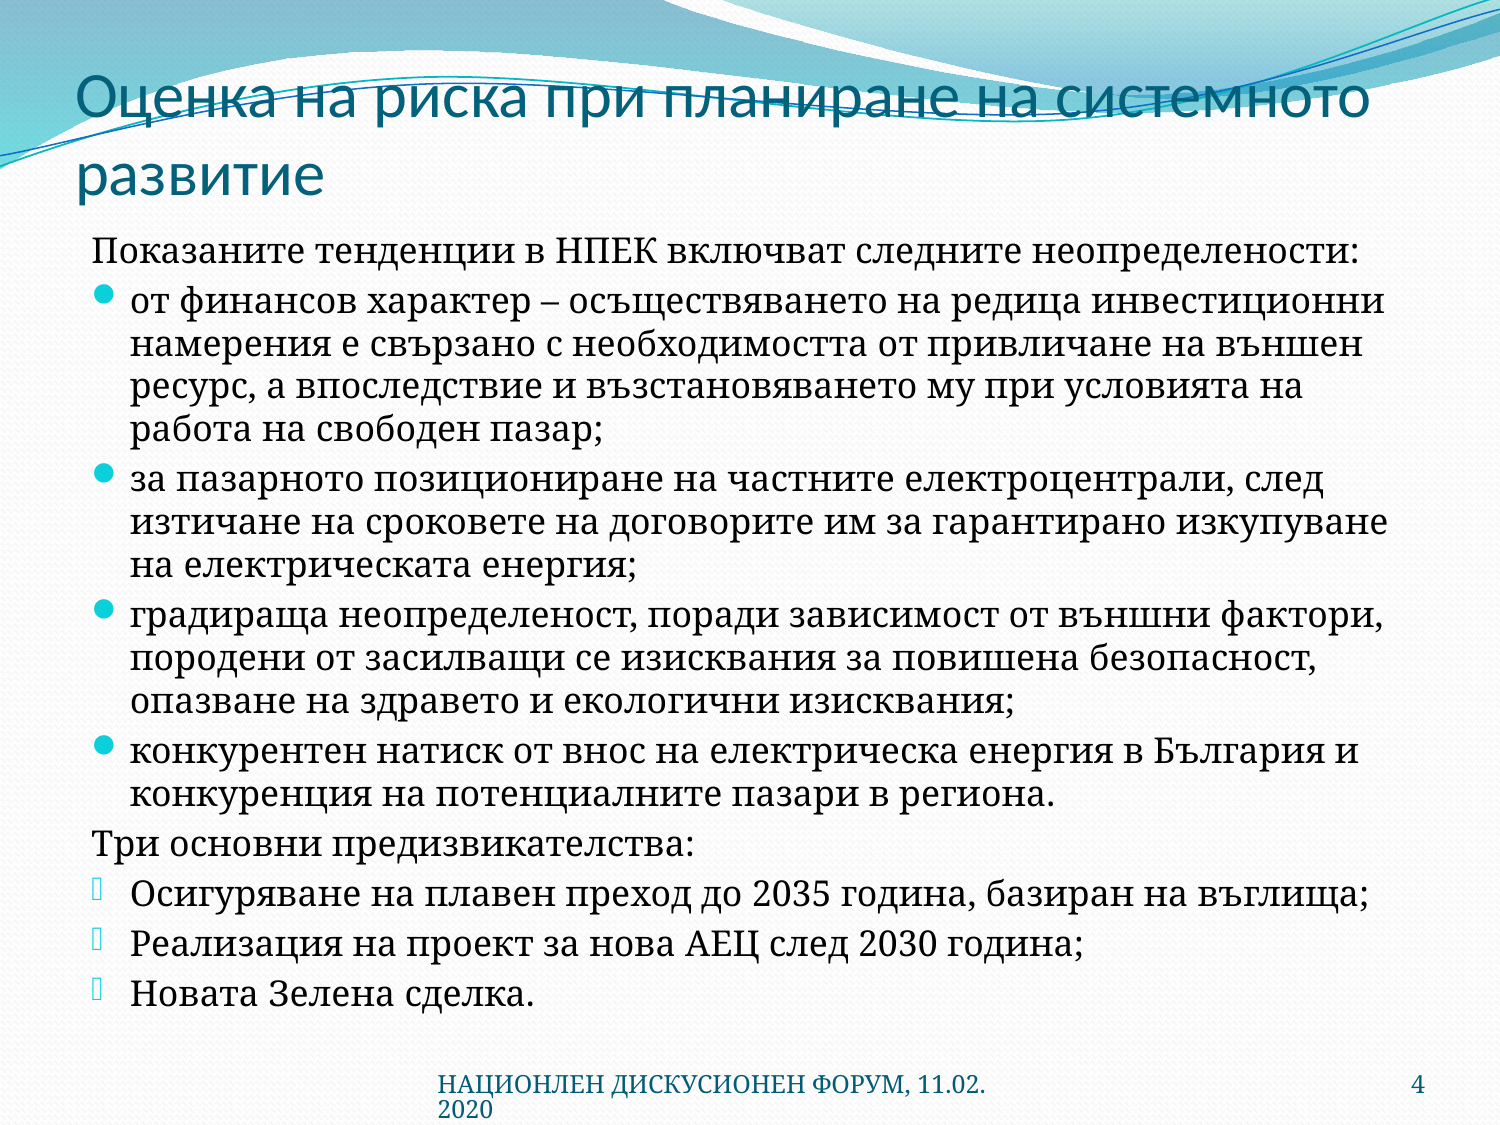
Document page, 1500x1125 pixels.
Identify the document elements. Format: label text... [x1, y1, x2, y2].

title Оценка на риска при планиране на системното развитие [75, 45, 1425, 209]
footer НАЦИОНЛЕН ДИСКУСИОНЕН ФОРУМ, 11.02.2020 [437, 1042, 988, 1103]
list Показаните тенденции в НПЕК включват следните неопределености: от финансов характер – осъществяването на редица инвестиционни намерения е свързано с необходимостта от привличане на външен ресурс, а впоследствие и възстановяването му при условията на работа на свободен пазар; за пазарното позициониране на частните електроцентрали, след изтичане на сроковете на договорите им за гарантирано изкупуване на електрическата енергия; градираща неопределеност, поради зависимост от външни фактори, породени от засилващи се изисквания за повишена безопасност, опазване на здравето и екологични изисквания; конкурентен натиск от внос на електрическа енергия в България и конкуренция на потенциалните пазари в региона. Три основни предизвикателства: Осигуряване на плавен преход до 2035 година, базиран на въглища; Реализация на проект за нова АЕЦ след 2030 година; Новата Зелена сделка. [76, 219, 1449, 1024]
slide_number 4 [1299, 1042, 1425, 1103]
